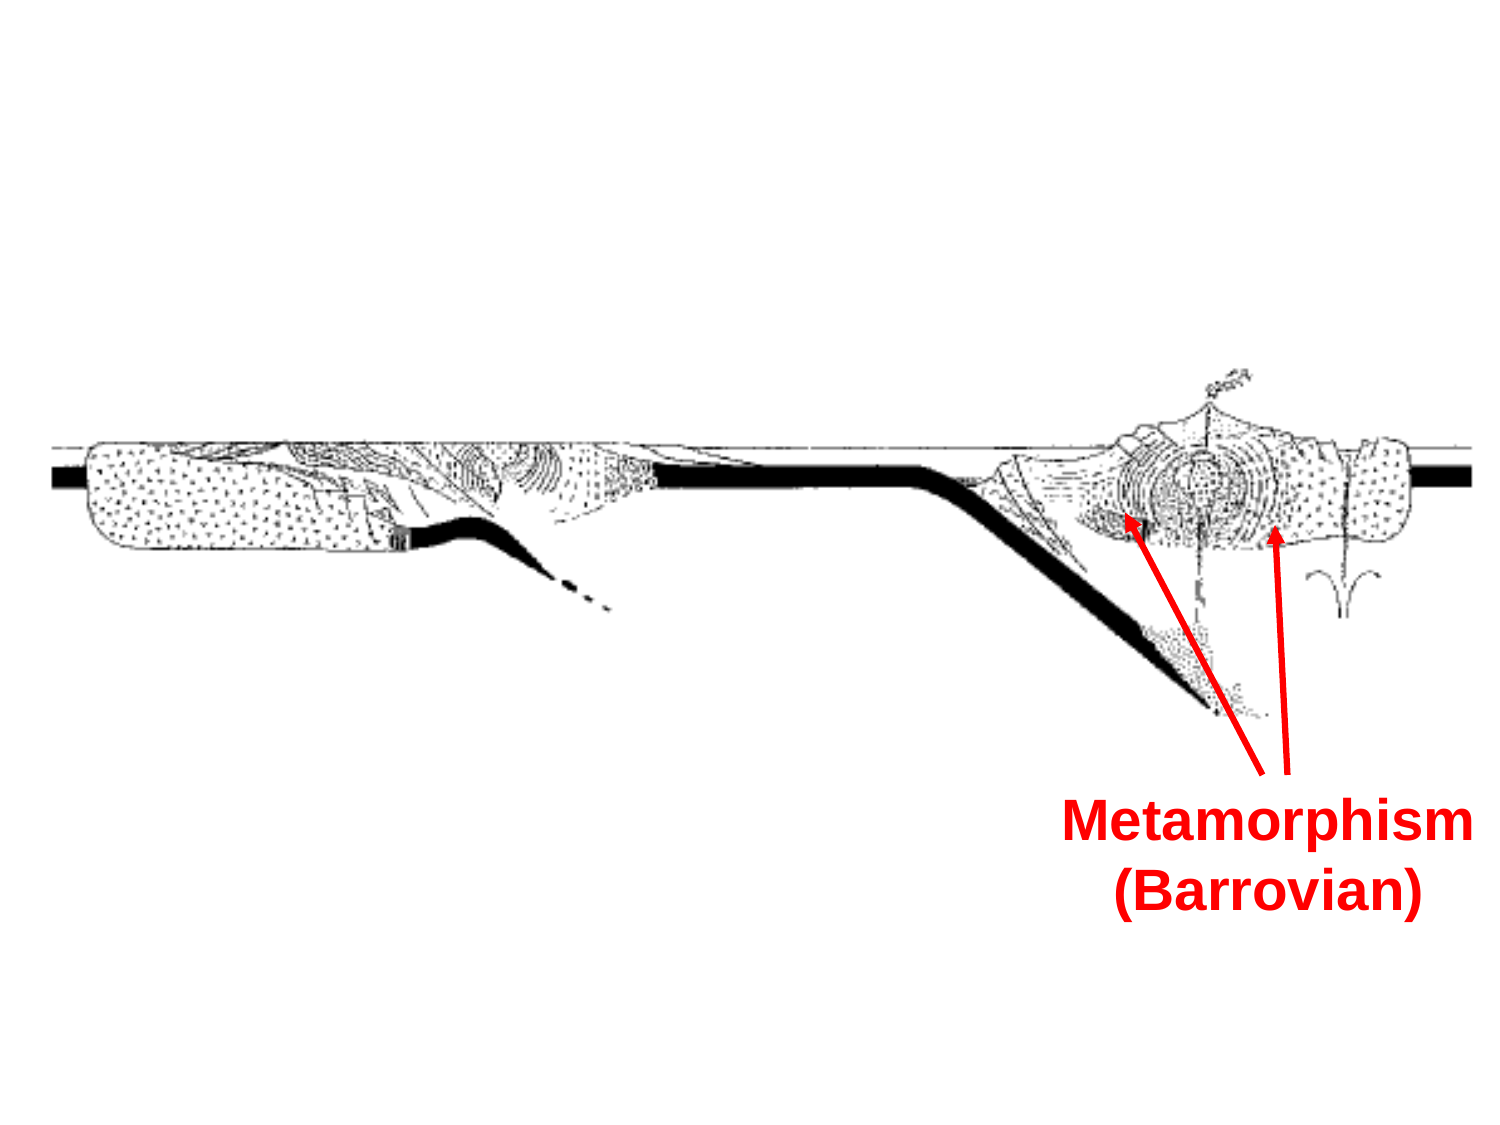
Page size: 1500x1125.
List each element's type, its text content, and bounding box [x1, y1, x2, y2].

picture [49, 362, 1476, 723]
text_box Metamorphism (Barrovian) [1037, 774, 1500, 930]
